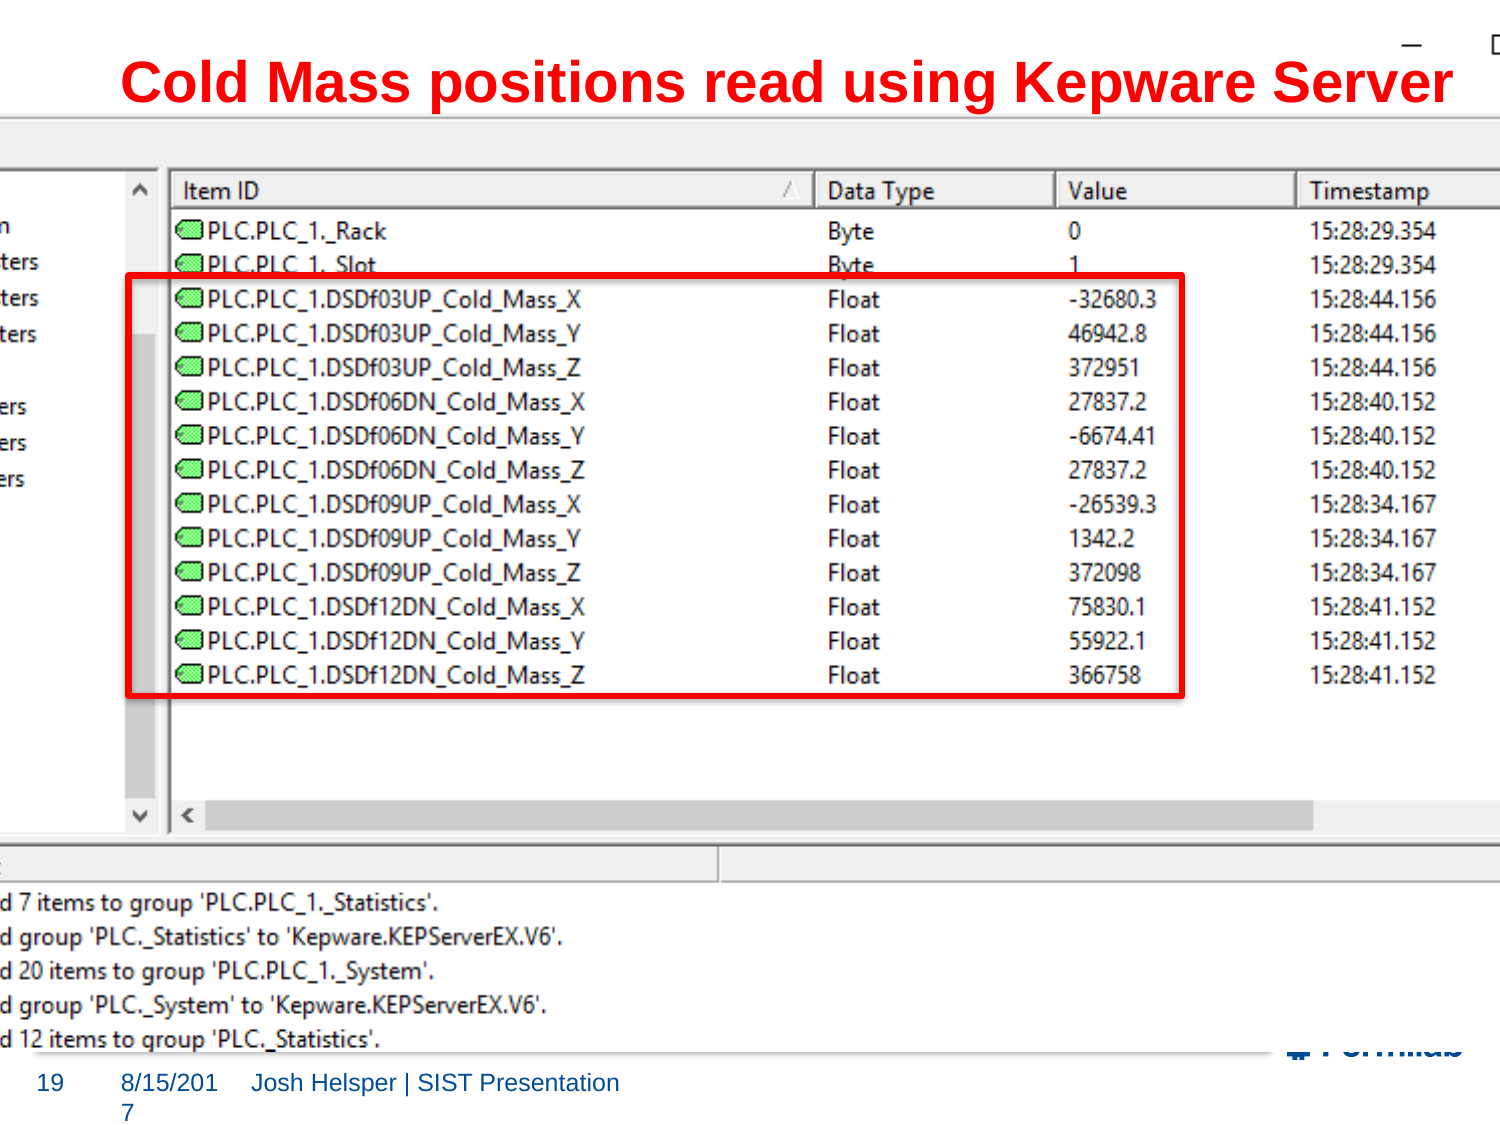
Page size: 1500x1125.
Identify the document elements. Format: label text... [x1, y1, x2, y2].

picture [1282, 1052, 1463, 1060]
footer Josh Helsper | SIST Presentation [251, 1066, 1279, 1107]
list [0, 27, 1500, 1052]
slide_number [120, 1066, 232, 1107]
slide_number 19 [36, 1066, 105, 1106]
